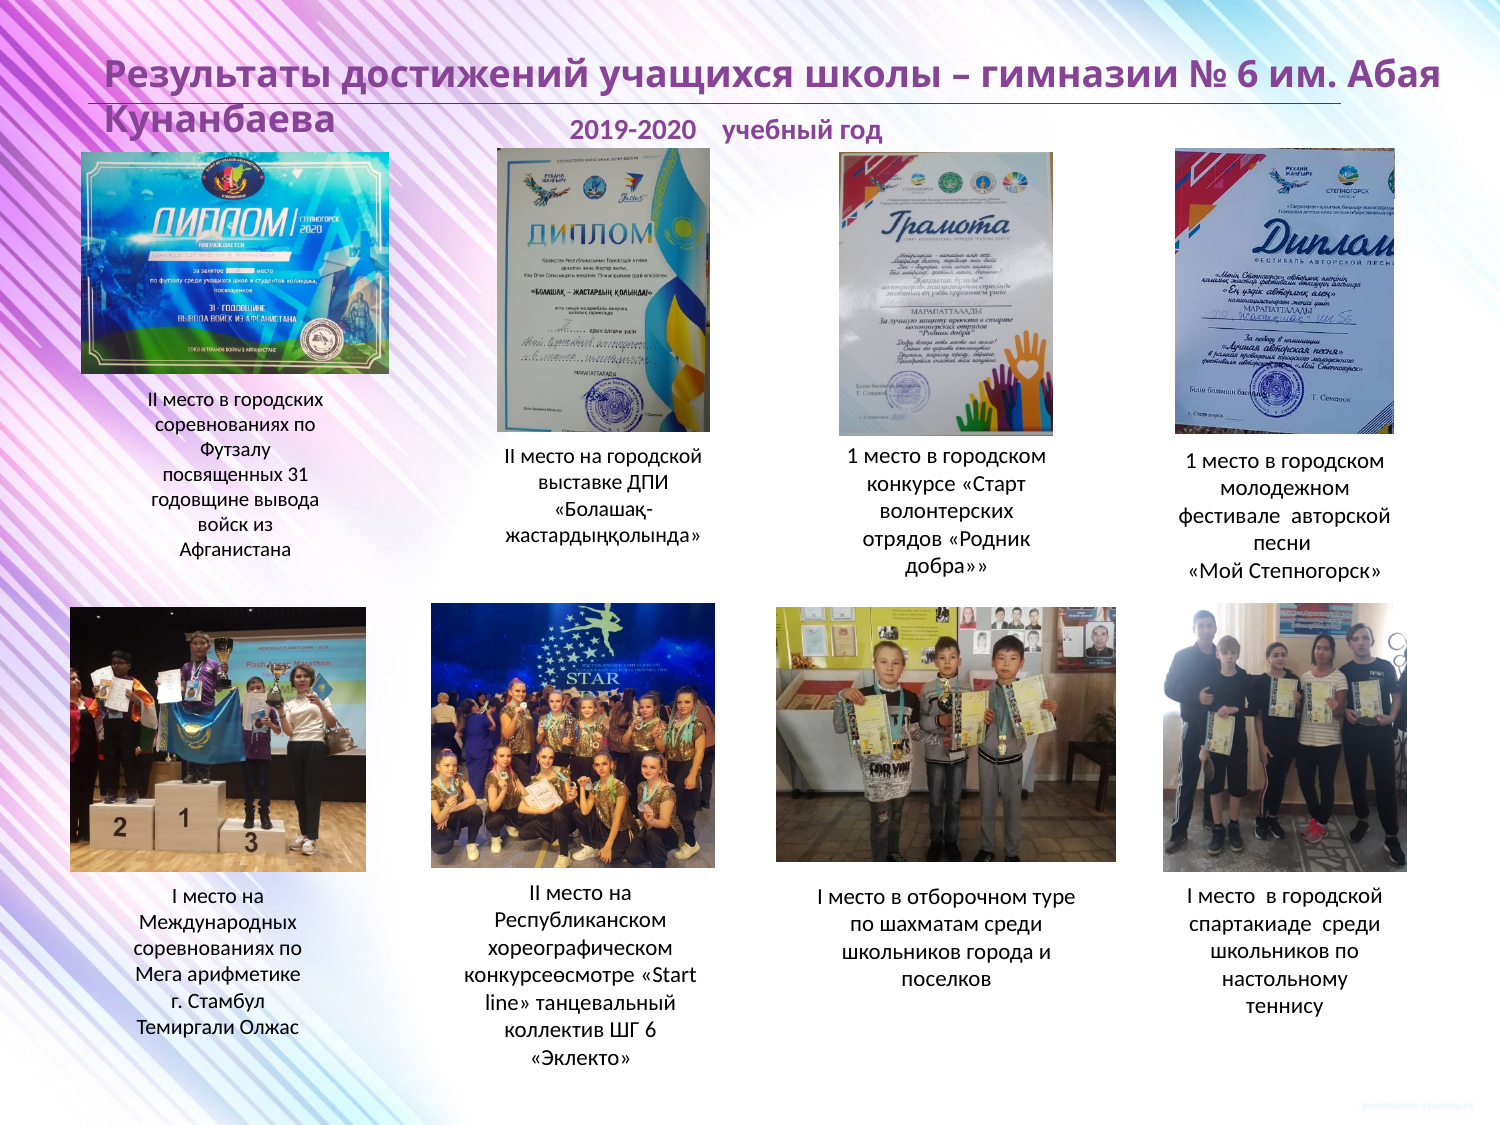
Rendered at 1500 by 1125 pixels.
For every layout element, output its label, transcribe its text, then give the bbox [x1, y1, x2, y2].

text_box Результаты достижений учащихся школы – гимназии № 6 им. Абая Кунанбаева [88, 42, 1471, 148]
text_box 2019-2020 учебный год [419, 112, 1034, 153]
text_box 1 место в городском конкурсе «Старт волонтерских отрядов «Родник добра»» [829, 433, 1064, 586]
picture [0, 0, 1500, 1125]
text_box II место в городских соревнованиях по Футзалу посвященных 31 годовщине вывода войск из Афганистана [130, 381, 340, 568]
text_box II место на Республиканском хореографическом конкурсеөсмотре «Start line» танцевальный коллектив ШГ 6 «Эклекто» [438, 870, 723, 1078]
text_box I место в городской спартакиаде среди школьников по настольному теннису [1170, 880, 1400, 1026]
text_box I место в отборочном туре по шахматам среди школьников города и поселков [793, 874, 1101, 999]
text_box I место на Международных соревнованиях по Мега арифметике г. Стамбул Темиргали Олжас [114, 880, 322, 1047]
text_box II место на городской выставке ДПИ «Болашақ-жастардыңқолында» [485, 434, 722, 555]
text_box 1 место в городском молодежном фестивале авторской песни «Мой Степногорск» [1160, 438, 1409, 591]
